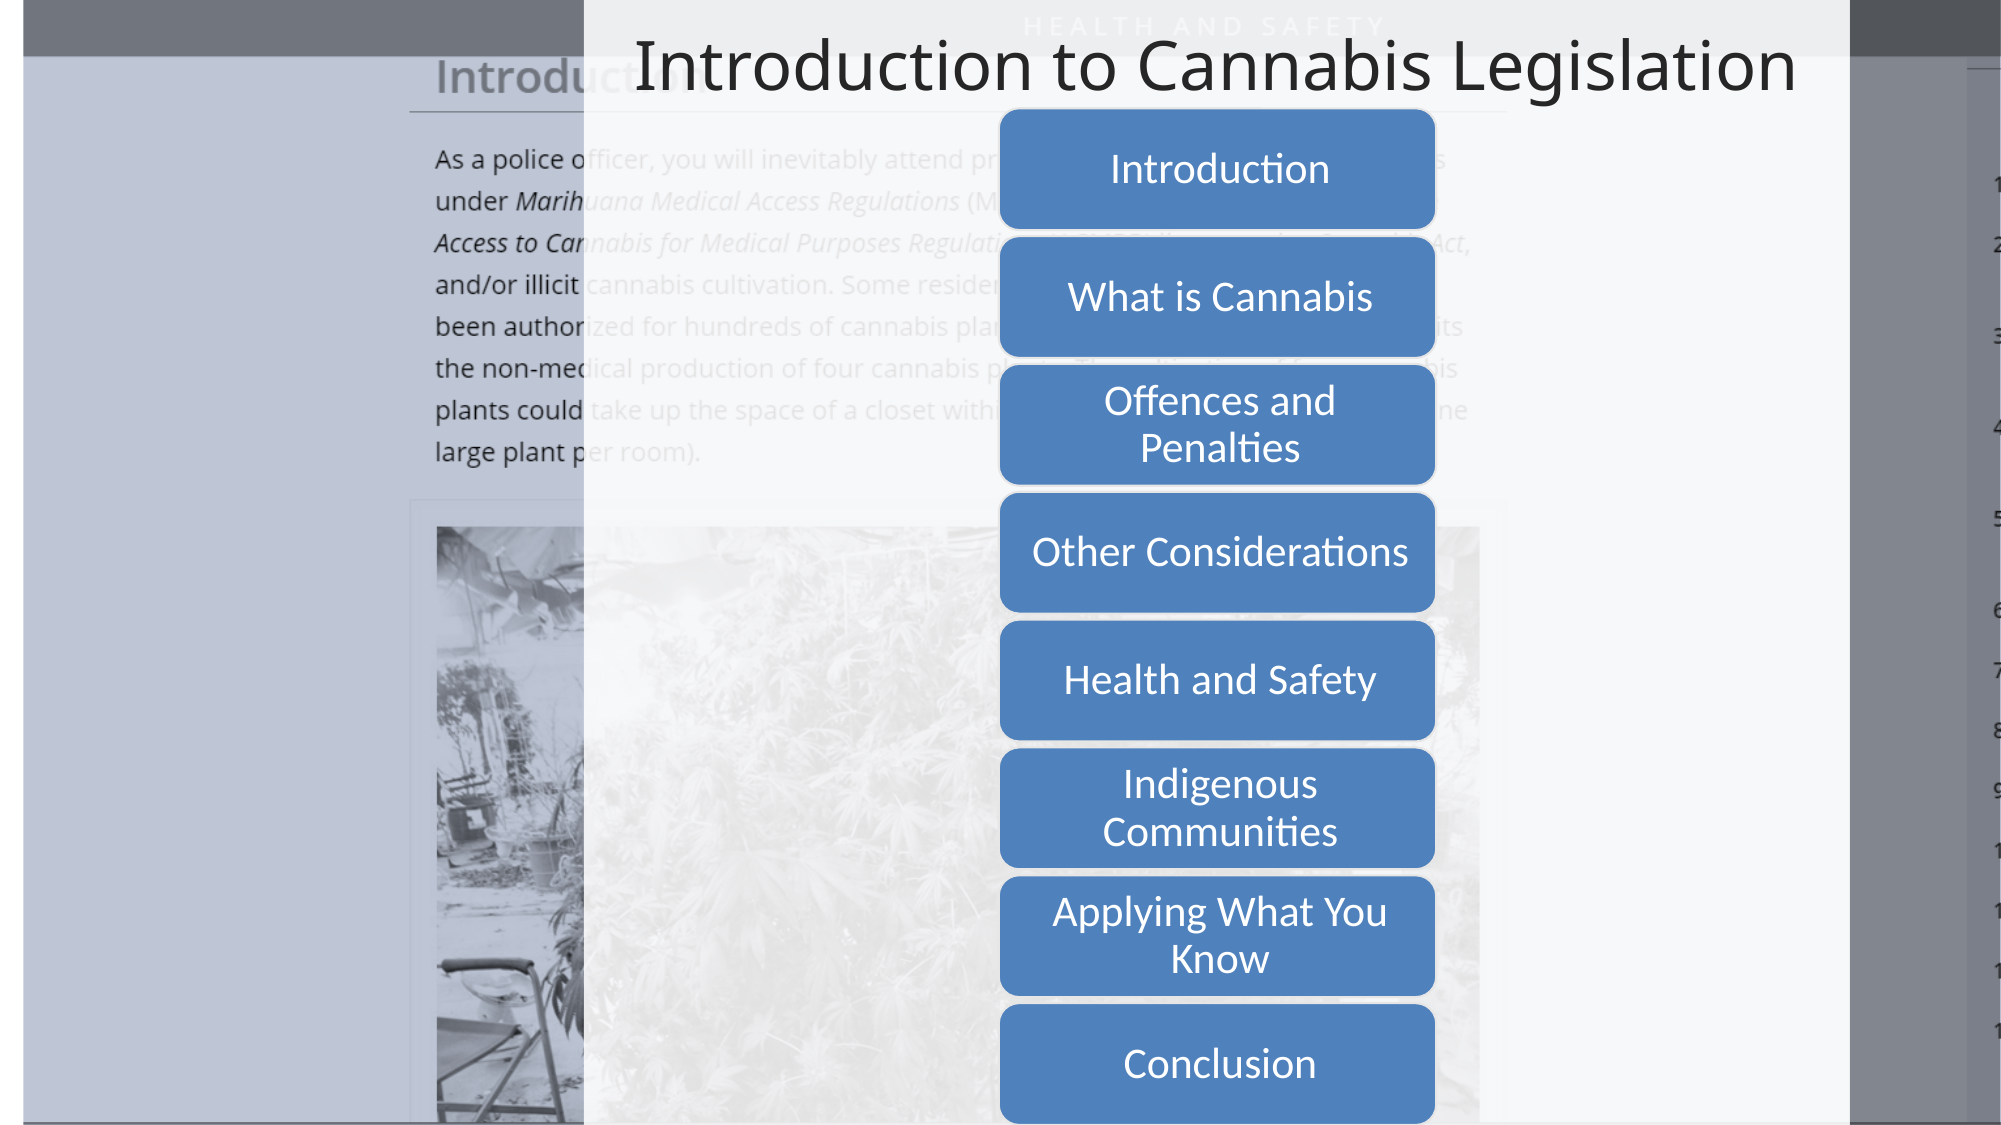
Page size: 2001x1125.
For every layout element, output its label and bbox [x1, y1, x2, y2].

picture [23, 0, 2000, 1125]
list [609, 108, 1825, 1125]
